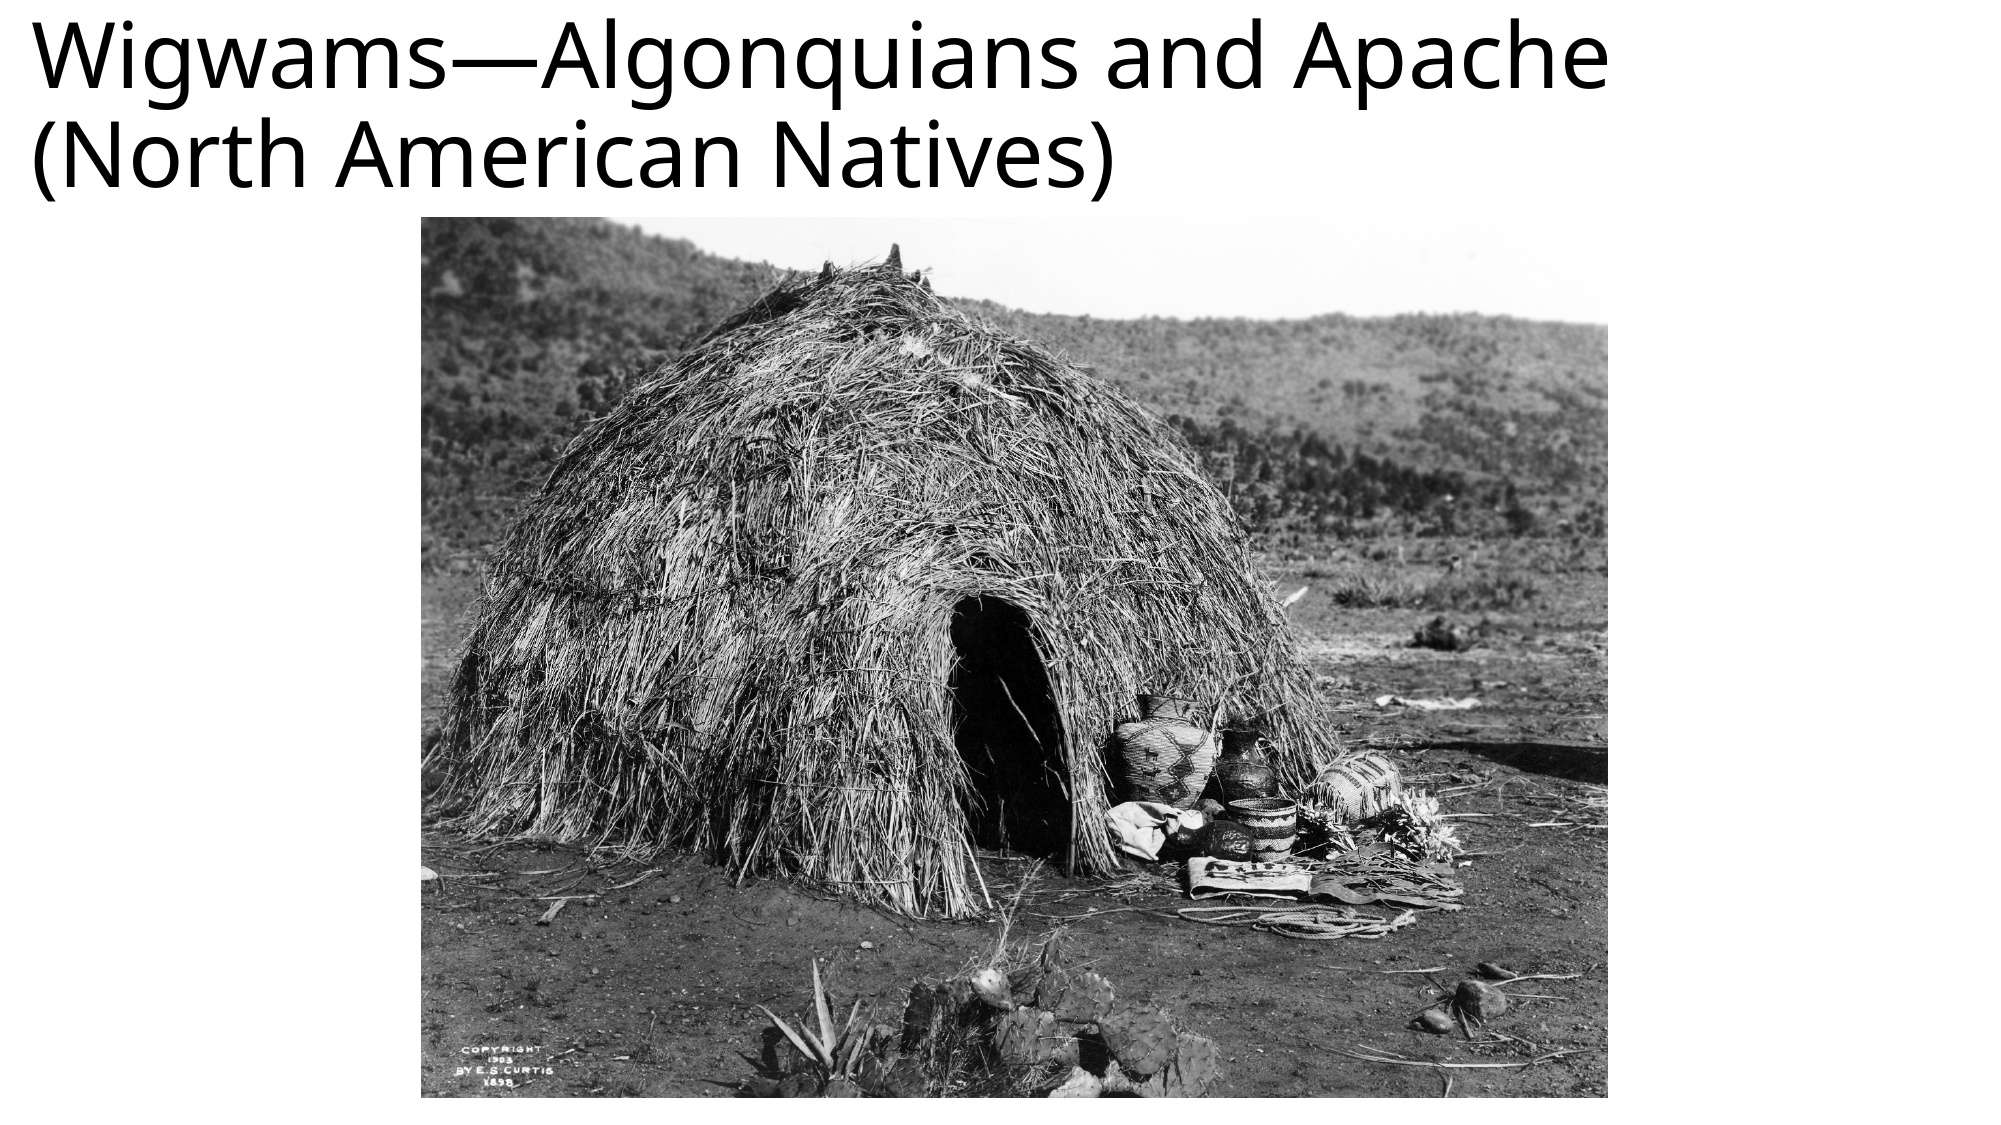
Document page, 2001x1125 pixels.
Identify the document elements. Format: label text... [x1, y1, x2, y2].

title Wigwams—Algonquians and Apache (North American Natives) [16, 0, 1742, 218]
picture [421, 217, 1608, 1098]
